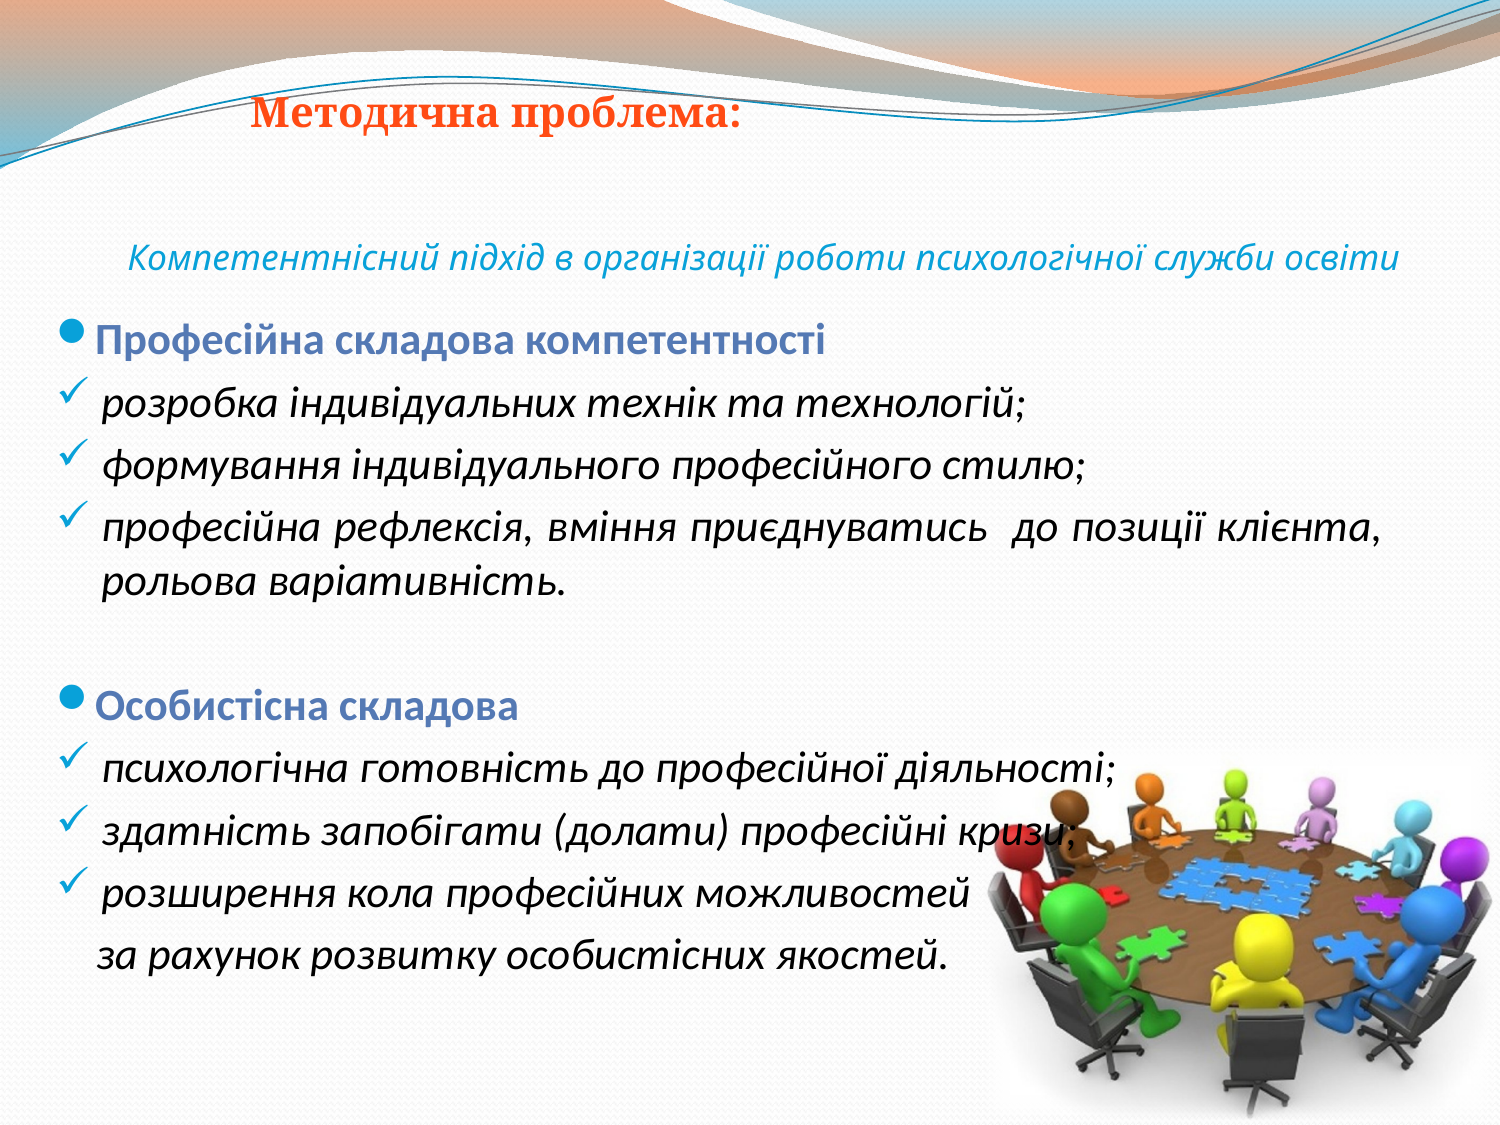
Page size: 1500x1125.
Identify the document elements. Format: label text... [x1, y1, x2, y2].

text_box Методична проблема: [235, 78, 768, 143]
picture [974, 730, 1500, 1125]
list Професійна складова компетентності розробка індивідуальних технік та технологій; формування індивідуального професійного стилю; професійна рефлексія, вміння приєднуватись до позиції клієнта, рольова варіативність. Особистісна складова психологічна готовність до професійної діяльності; здатність запобігати (долати) професійні кризи; розширення кола професійних можливостей за рахунок розвитку особистісних якостей. [41, 302, 1412, 988]
title Компетентнісний підхід в організації роботи психологічної служби освіти [93, 187, 1435, 278]
